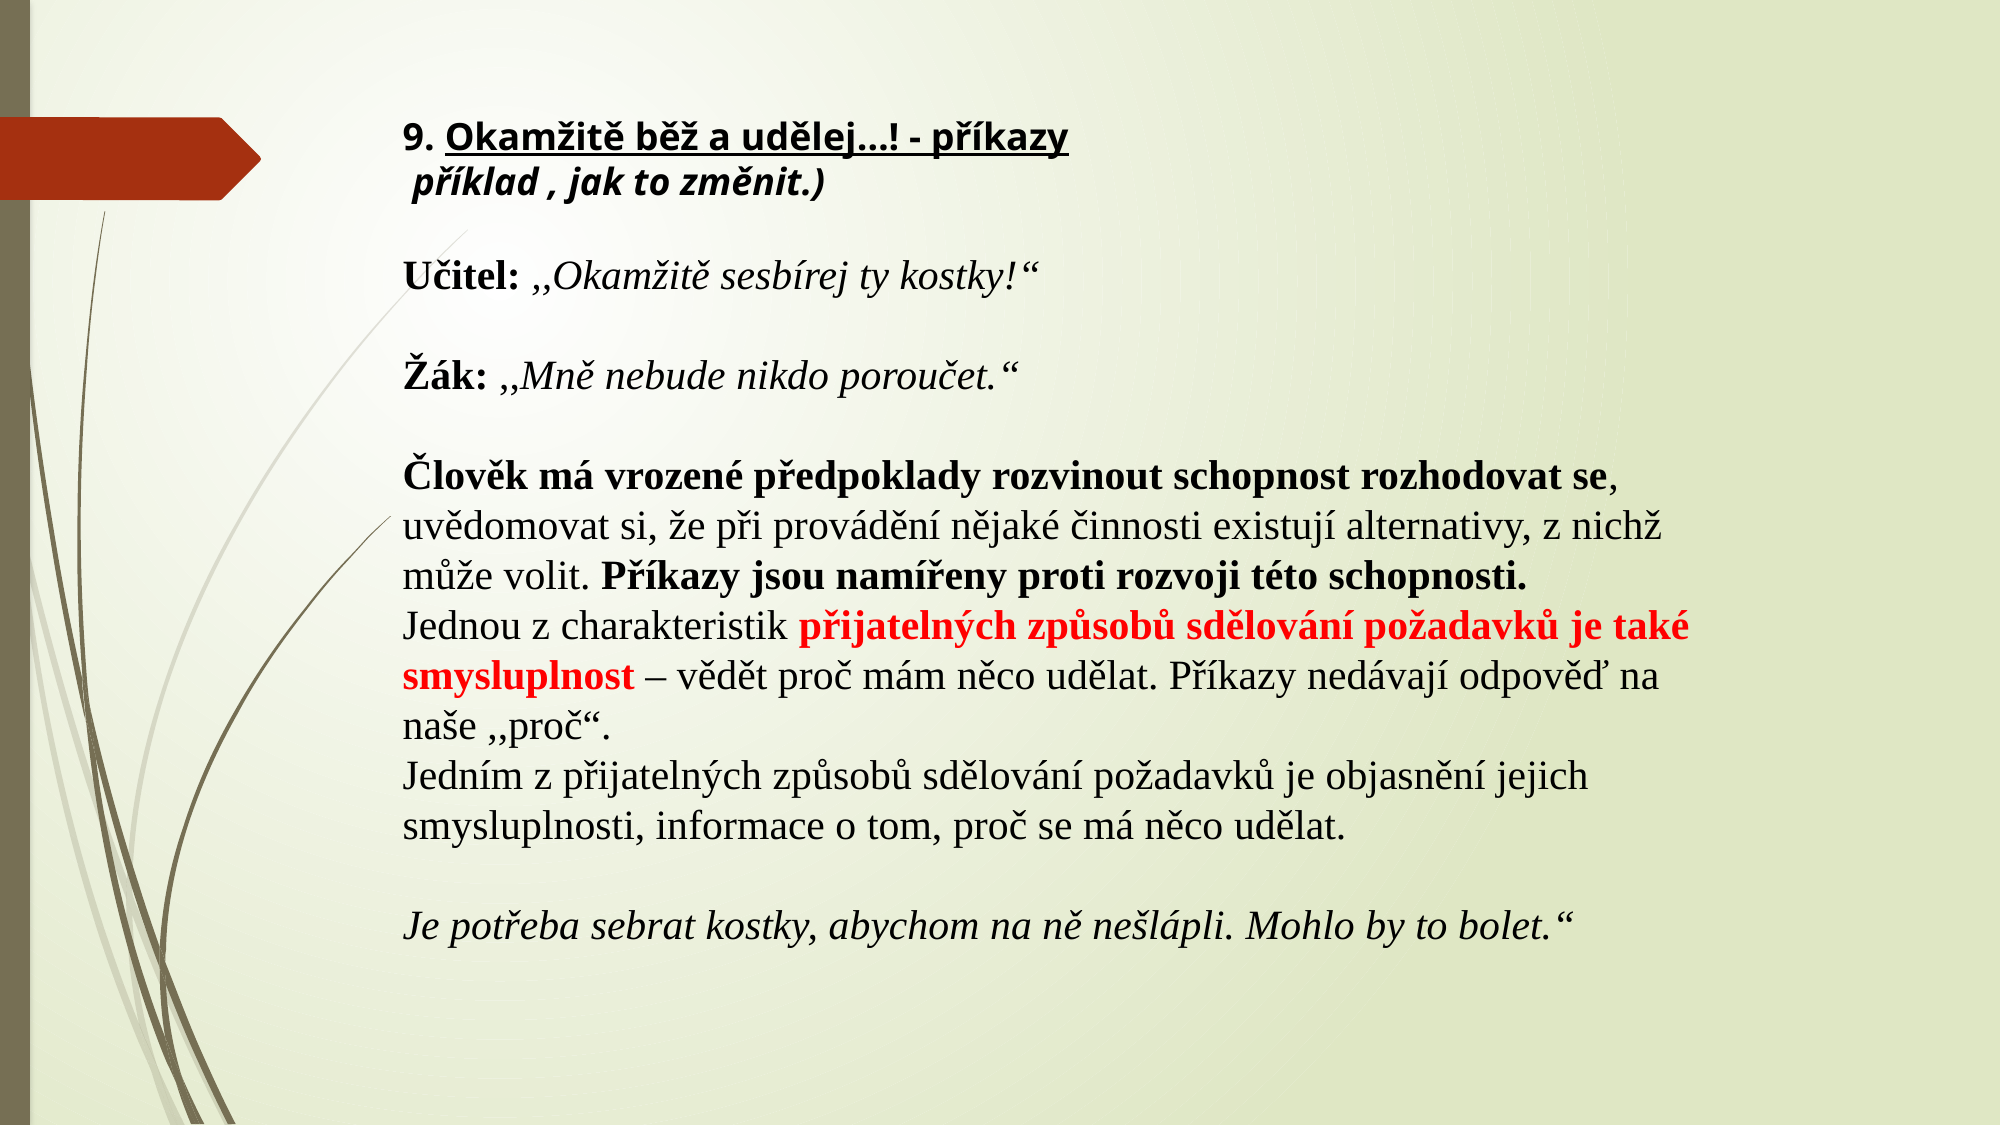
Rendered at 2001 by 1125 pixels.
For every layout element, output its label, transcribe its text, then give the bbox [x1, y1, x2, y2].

text_box 9. Okamžitě běž a udělej…! - příkazy příklad , jak to změnit.) Učitel: ,,Okamžitě sesbírej ty kostky!“ Žák: ,,Mně nebude nikdo poroučet.“ Člověk má vrozené předpoklady rozvinout schopnost rozhodovat se, uvědomovat si, že při provádění nějaké činnosti existují alternativy, z nichž může volit. Příkazy jsou namířeny proti rozvoji této schopnosti. Jednou z charakteristik přijatelných způsobů sdělování požadavků je také smysluplnost – vědět proč mám něco udělat. Příkazy nedávají odpověď na naše ,,proč“. Jedním z přijatelných způsobů sdělování požadavků je objasnění jejich smysluplnosti, informace o tom, proč se má něco udělat. Je potřeba sebrat kostky, abychom na ně nešlápli. Mohlo by to bolet.“ [387, 105, 1739, 1001]
